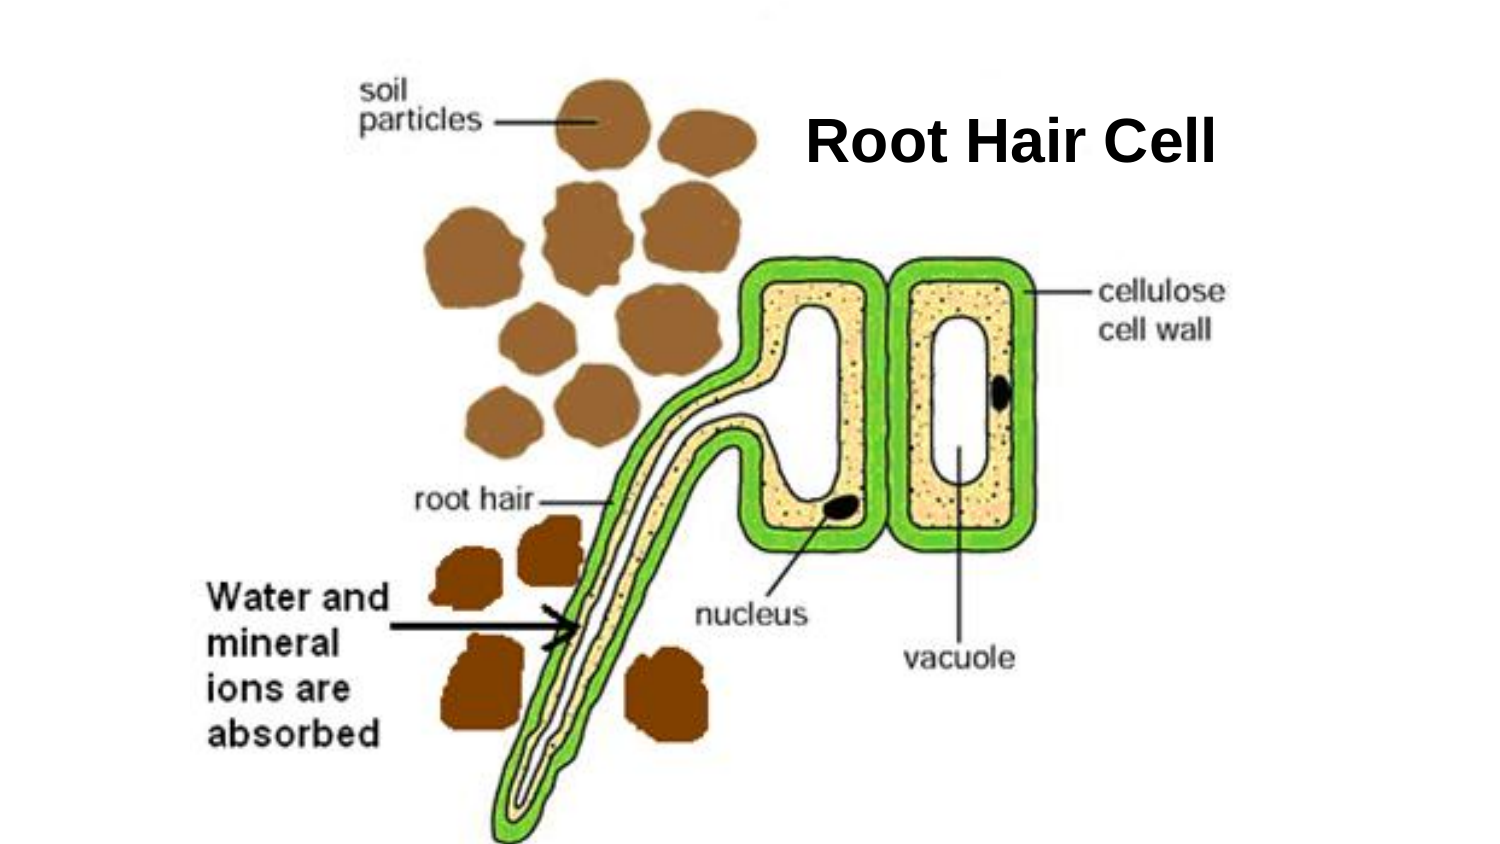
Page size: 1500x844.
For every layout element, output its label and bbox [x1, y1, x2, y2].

picture [190, 1, 1252, 844]
